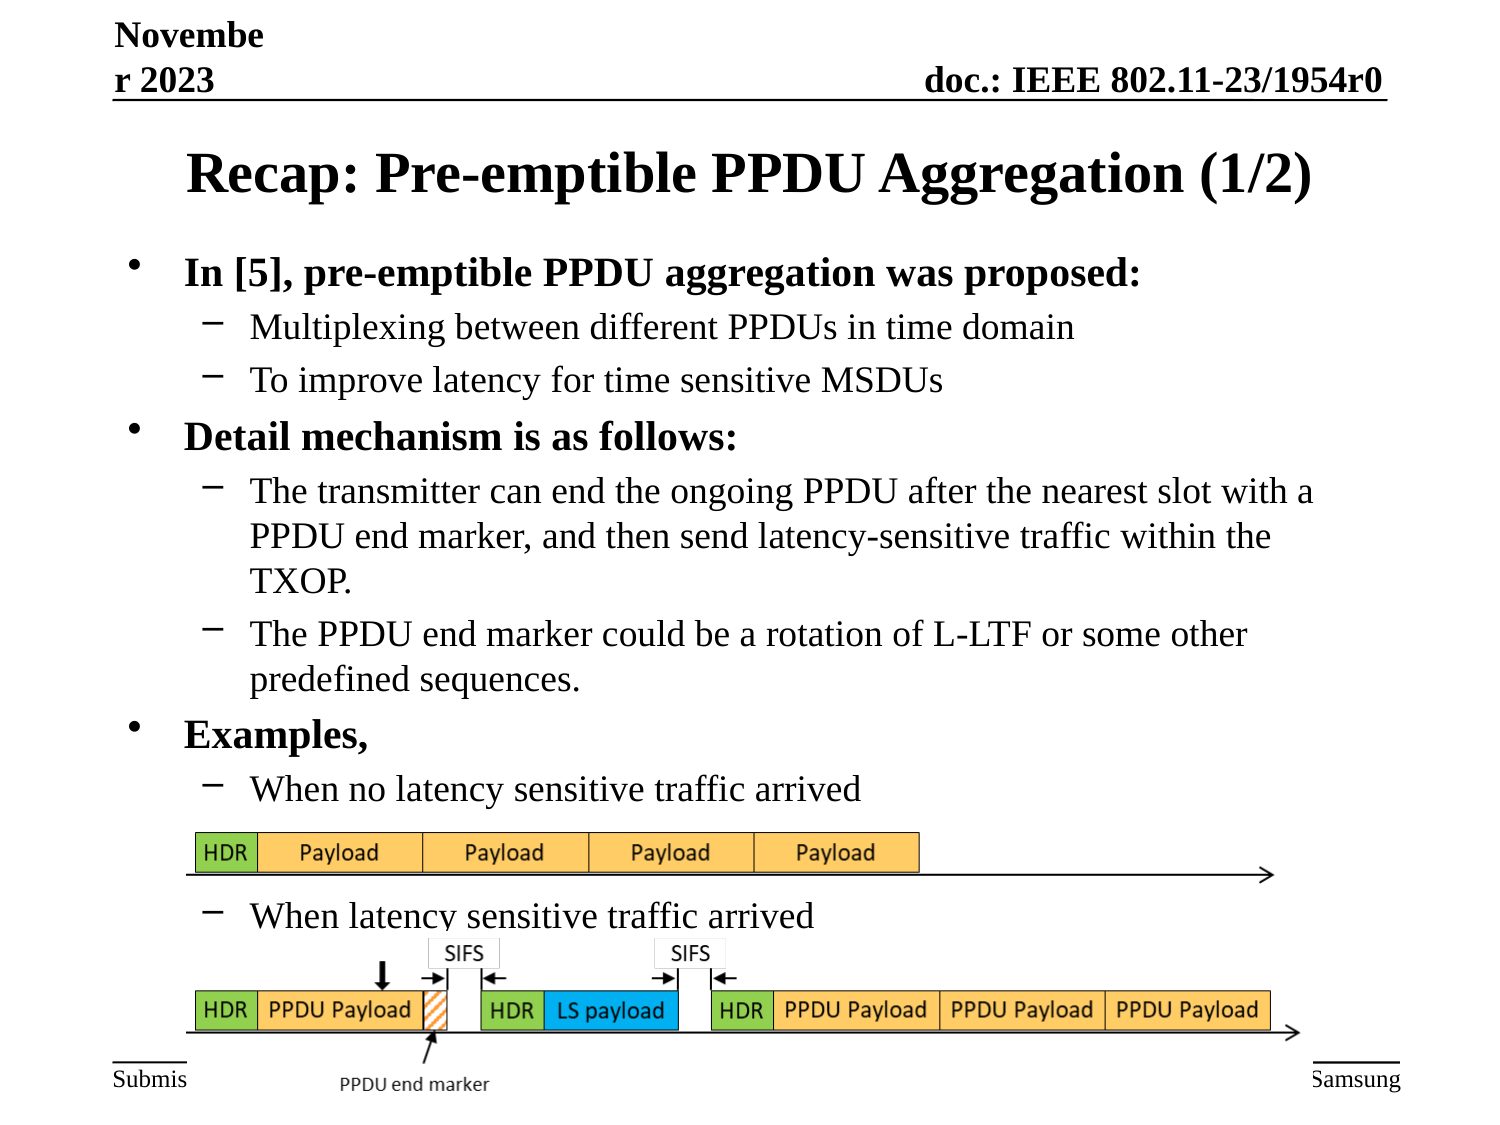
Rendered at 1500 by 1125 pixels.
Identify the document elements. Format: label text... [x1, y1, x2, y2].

title Recap: Pre-emptible PPDU Aggregation (1/2) [112, 112, 1388, 226]
picture [186, 930, 1314, 1111]
picture [186, 828, 1288, 888]
footer Srinivas Kandala, Samsung [1318, 1061, 1402, 1093]
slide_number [114, 54, 274, 101]
list In [5], pre-emptible PPDU aggregation was proposed: Multiplexing between different PPDUs in time domain To improve latency for time sensitive MSDUs Detail mechanism is as follows: The transmitter can end the ongoing PPDU after the nearest slot with a PPDU end marker, and then send latency-sensitive traffic within the TXOP. The PPDU end marker could be a rotation of L-LTF or some other predefined sequences. Examples, When no latency sensitive traffic arrived When latency sensitive traffic arrived [112, 237, 1388, 1001]
